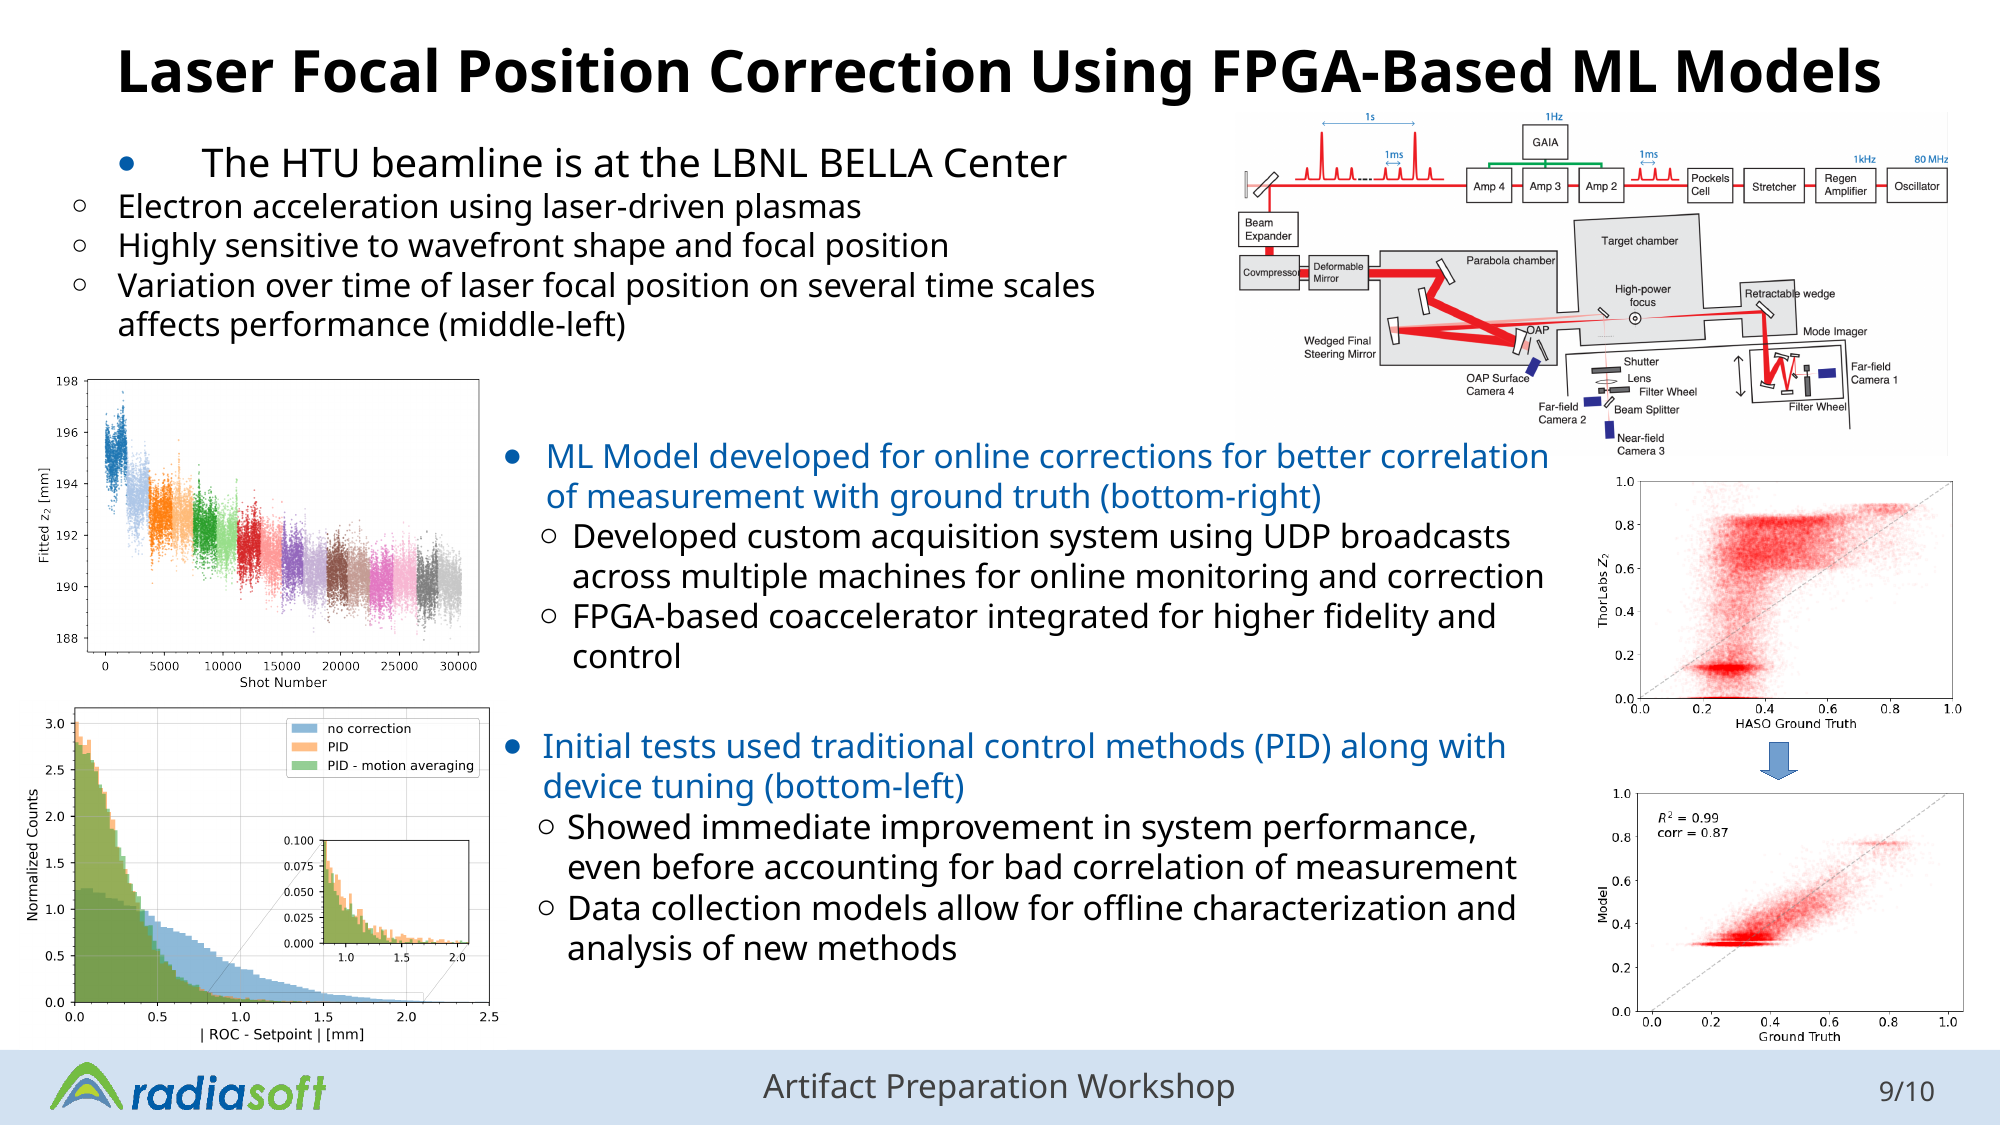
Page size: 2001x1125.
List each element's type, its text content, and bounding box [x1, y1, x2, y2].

picture [50, 1062, 326, 1110]
picture [1235, 112, 1949, 456]
picture [1591, 783, 1967, 1048]
text_box [1760, 743, 1798, 780]
picture [30, 369, 487, 697]
text_box The HTU beamline is at the LBNL BELLA Center Electron acceleration using laser-driven plasmas Highly sensitive to wavefront shape and focal position Variation over time of laser focal position on several time scales affects performance (middle-left) [20, 130, 1200, 355]
picture [19, 700, 508, 1051]
text_box Initial tests used traditional control methods (PID) along with device tuning (bottom-left) Showed immediate improvement in system performance, even before accounting for bad correlation of measurement Data collection models allow for offline characterization and analysis of new methods [513, 717, 1575, 980]
text_box ML Model developed for online corrections for better correlation of measurement with ground truth (bottom-right) Developed custom acquisition system using UDP broadcasts across multiple machines for online monitoring and correction FPGA-based coaccelerator integrated for higher fidelity and control [490, 428, 1575, 691]
picture [1591, 471, 1967, 735]
title Laser Focal Position Correction Using FPGA-Based ML Models [50, 12, 1950, 125]
